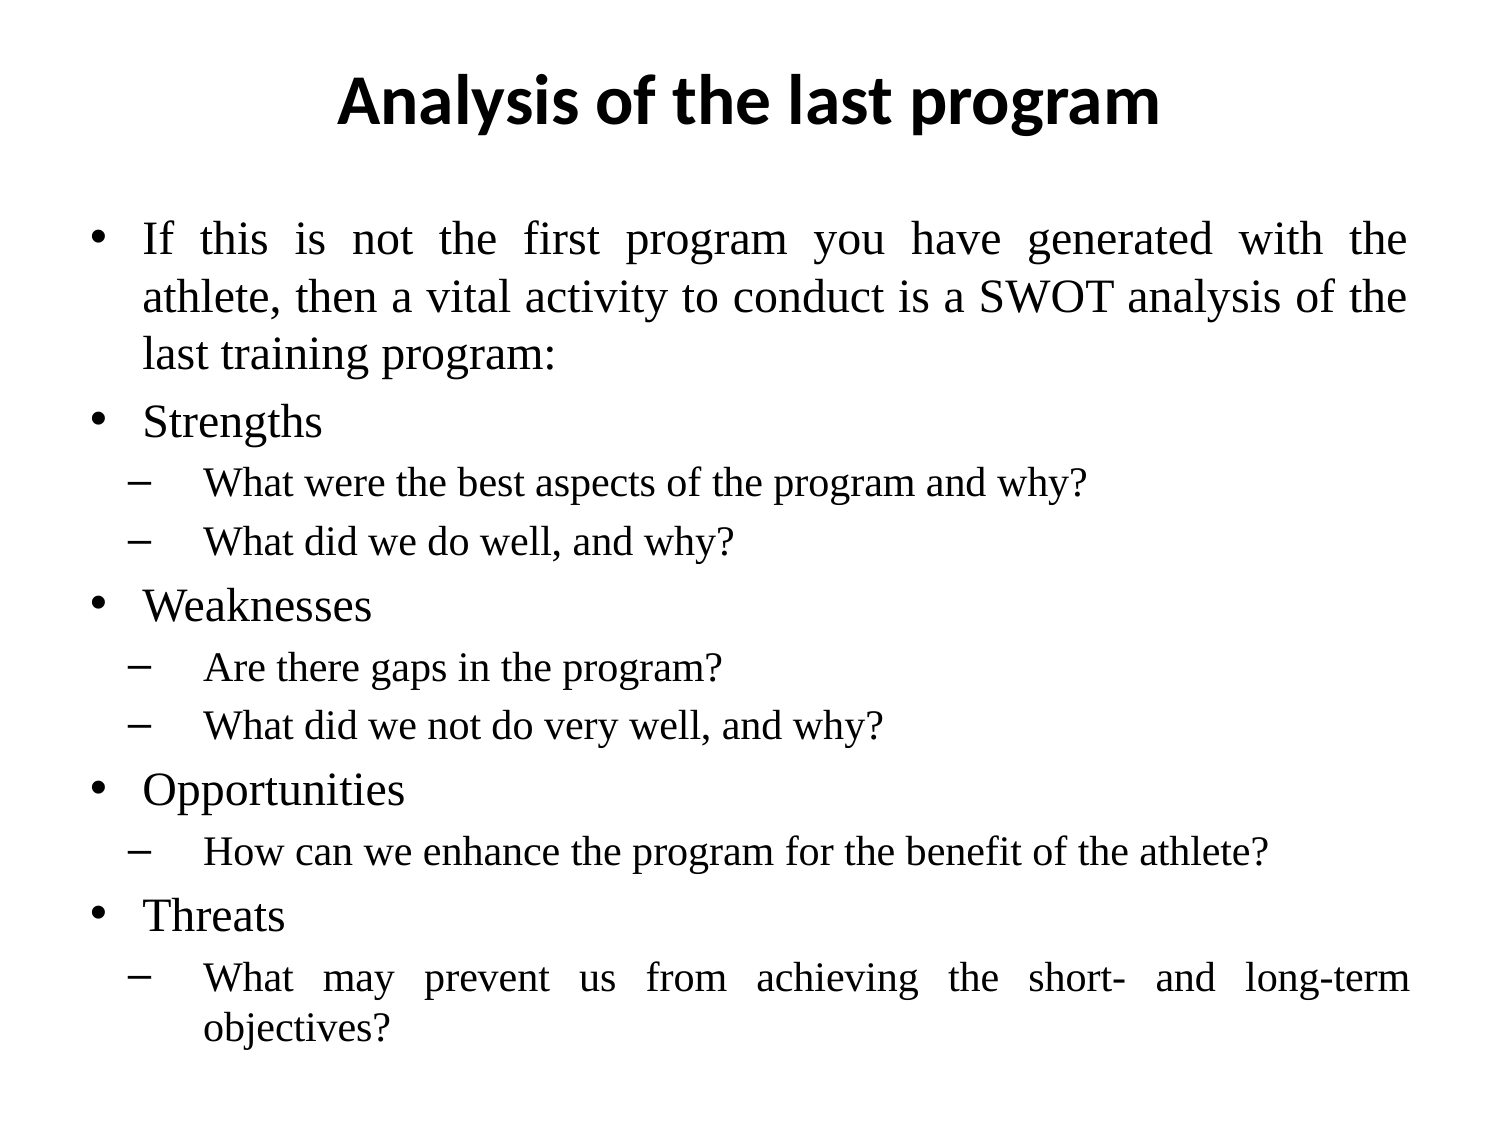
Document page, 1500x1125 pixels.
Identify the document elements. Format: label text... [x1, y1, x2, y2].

title Analysis of the last program [75, 45, 1425, 199]
list If this is not the first program you have generated with the athlete, then a vital activity to conduct is a SWOT analysis of the last training program: Strengths What were the best aspects of the program and why? What did we do well, and why? Weaknesses Are there gaps in the program? What did we not do very well, and why? Opportunities How can we enhance the program for the benefit of the athlete? Threats What may prevent us from achieving the short- and long-term objectives? [75, 199, 1425, 1067]
